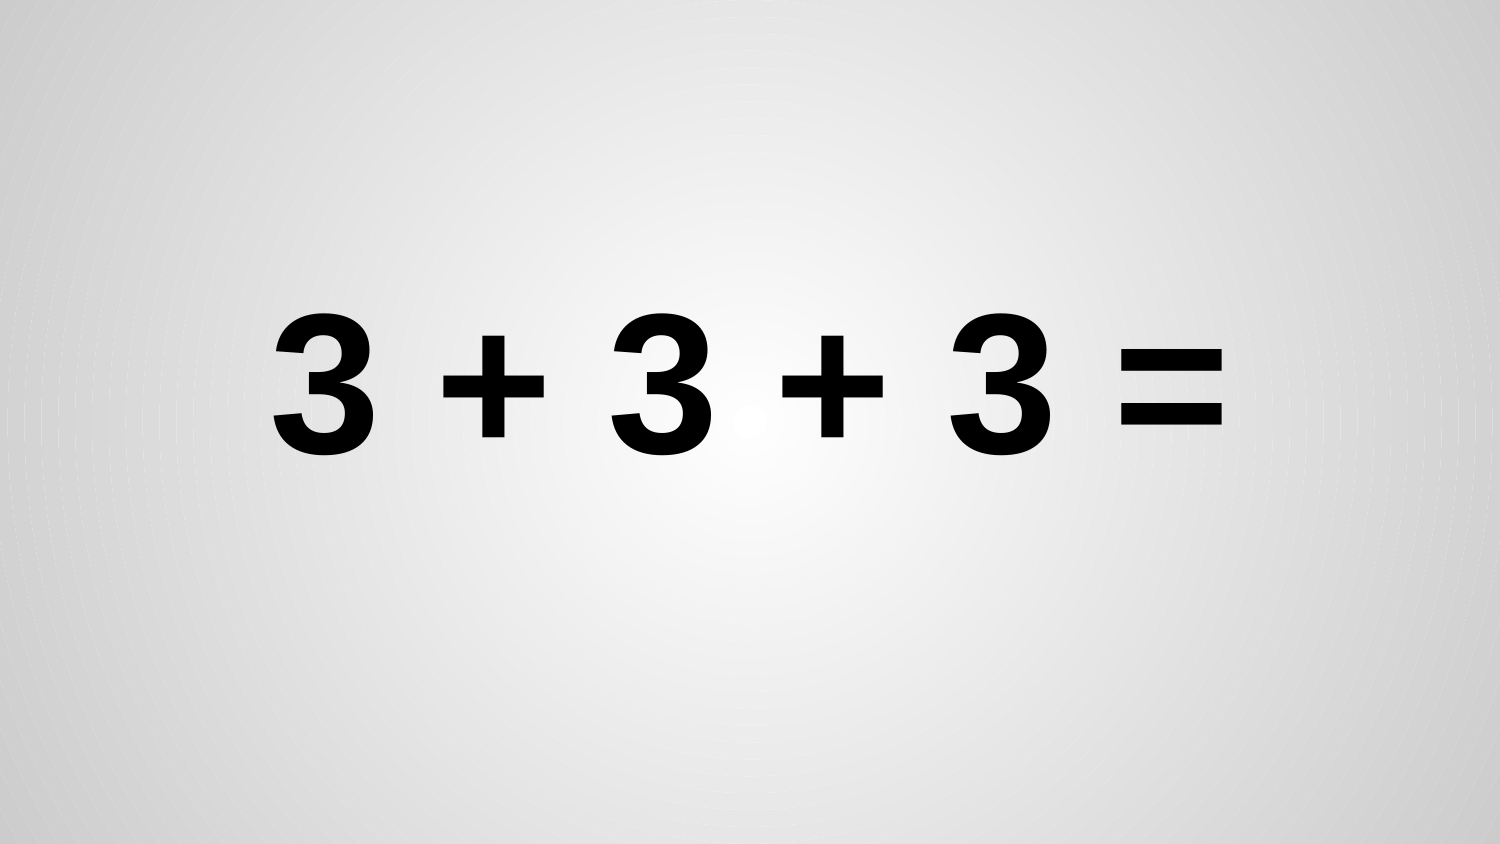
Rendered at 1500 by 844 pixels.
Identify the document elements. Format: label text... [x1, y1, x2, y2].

title 3 + 3 + 3 = [112, 318, 1388, 509]
